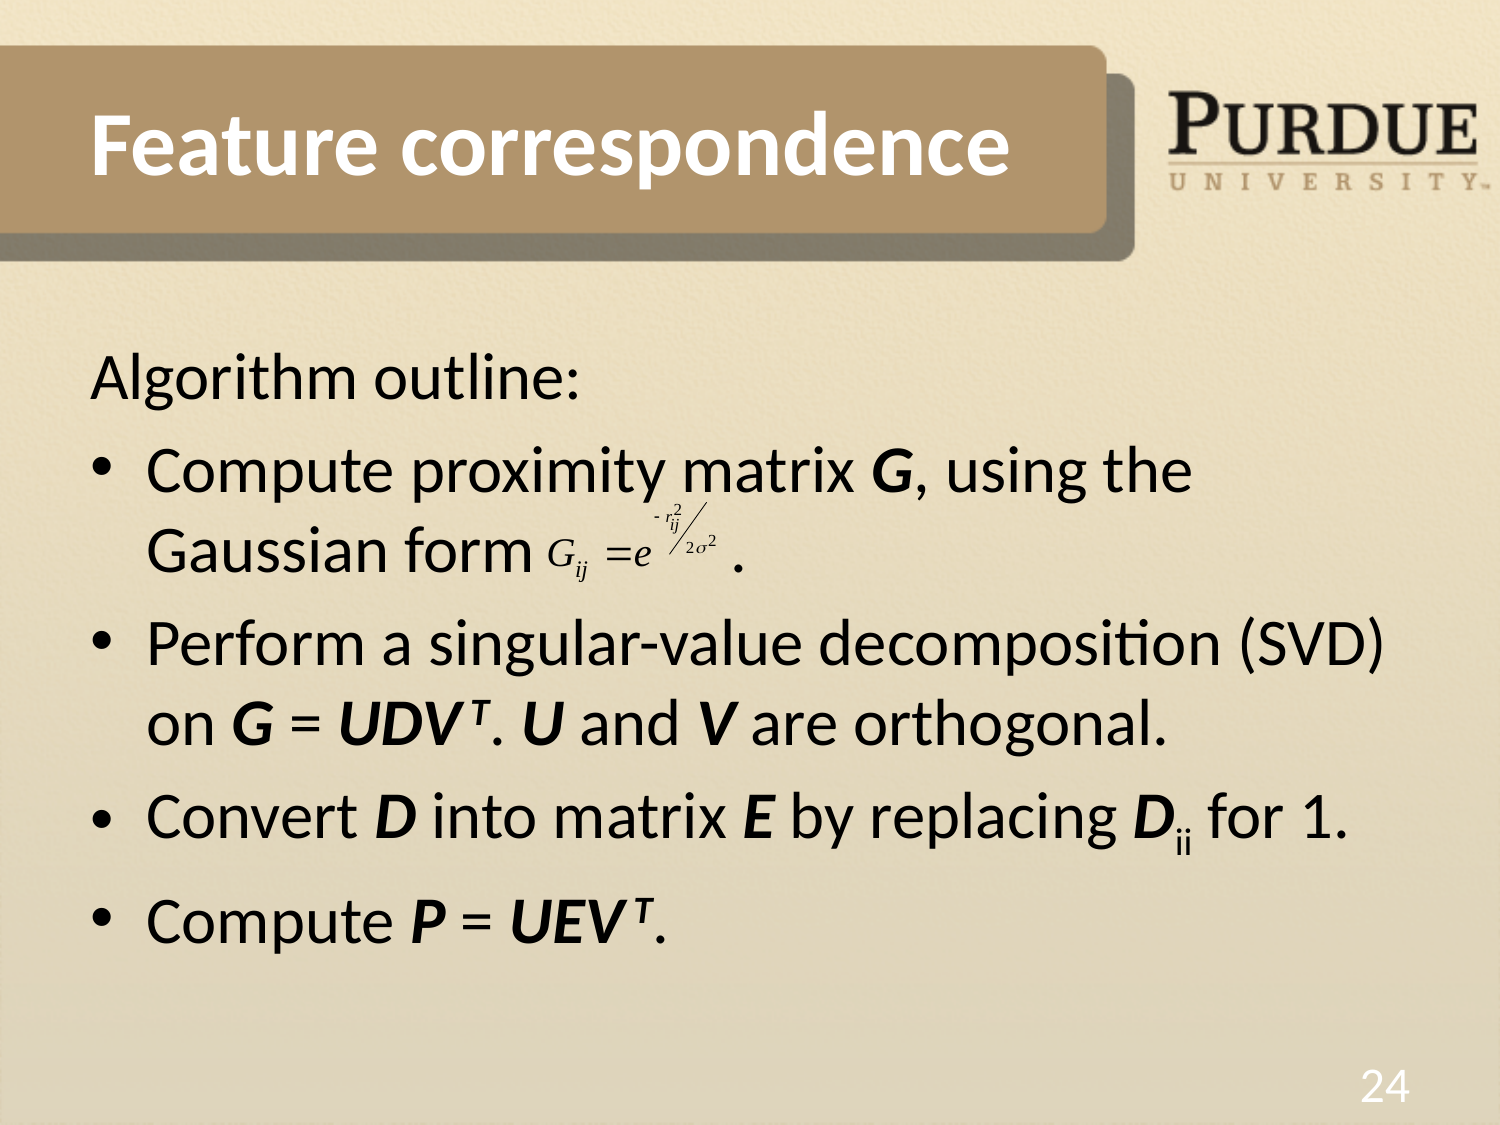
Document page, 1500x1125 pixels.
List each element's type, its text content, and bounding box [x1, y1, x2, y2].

picture [0, 1, 1500, 1125]
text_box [543, 494, 723, 589]
list Algorithm outline: Compute proximity matrix G, using the Gaussian form . Perform a singular-value decomposition (SVD) on G = UDV T. U and V are orthogonal. Convert D into matrix E by replacing Dii for 1. Compute P = UEV T. [75, 324, 1425, 1068]
slide_number 24 [1074, 1068, 1425, 1113]
title Feature correspondence [75, 45, 1425, 233]
